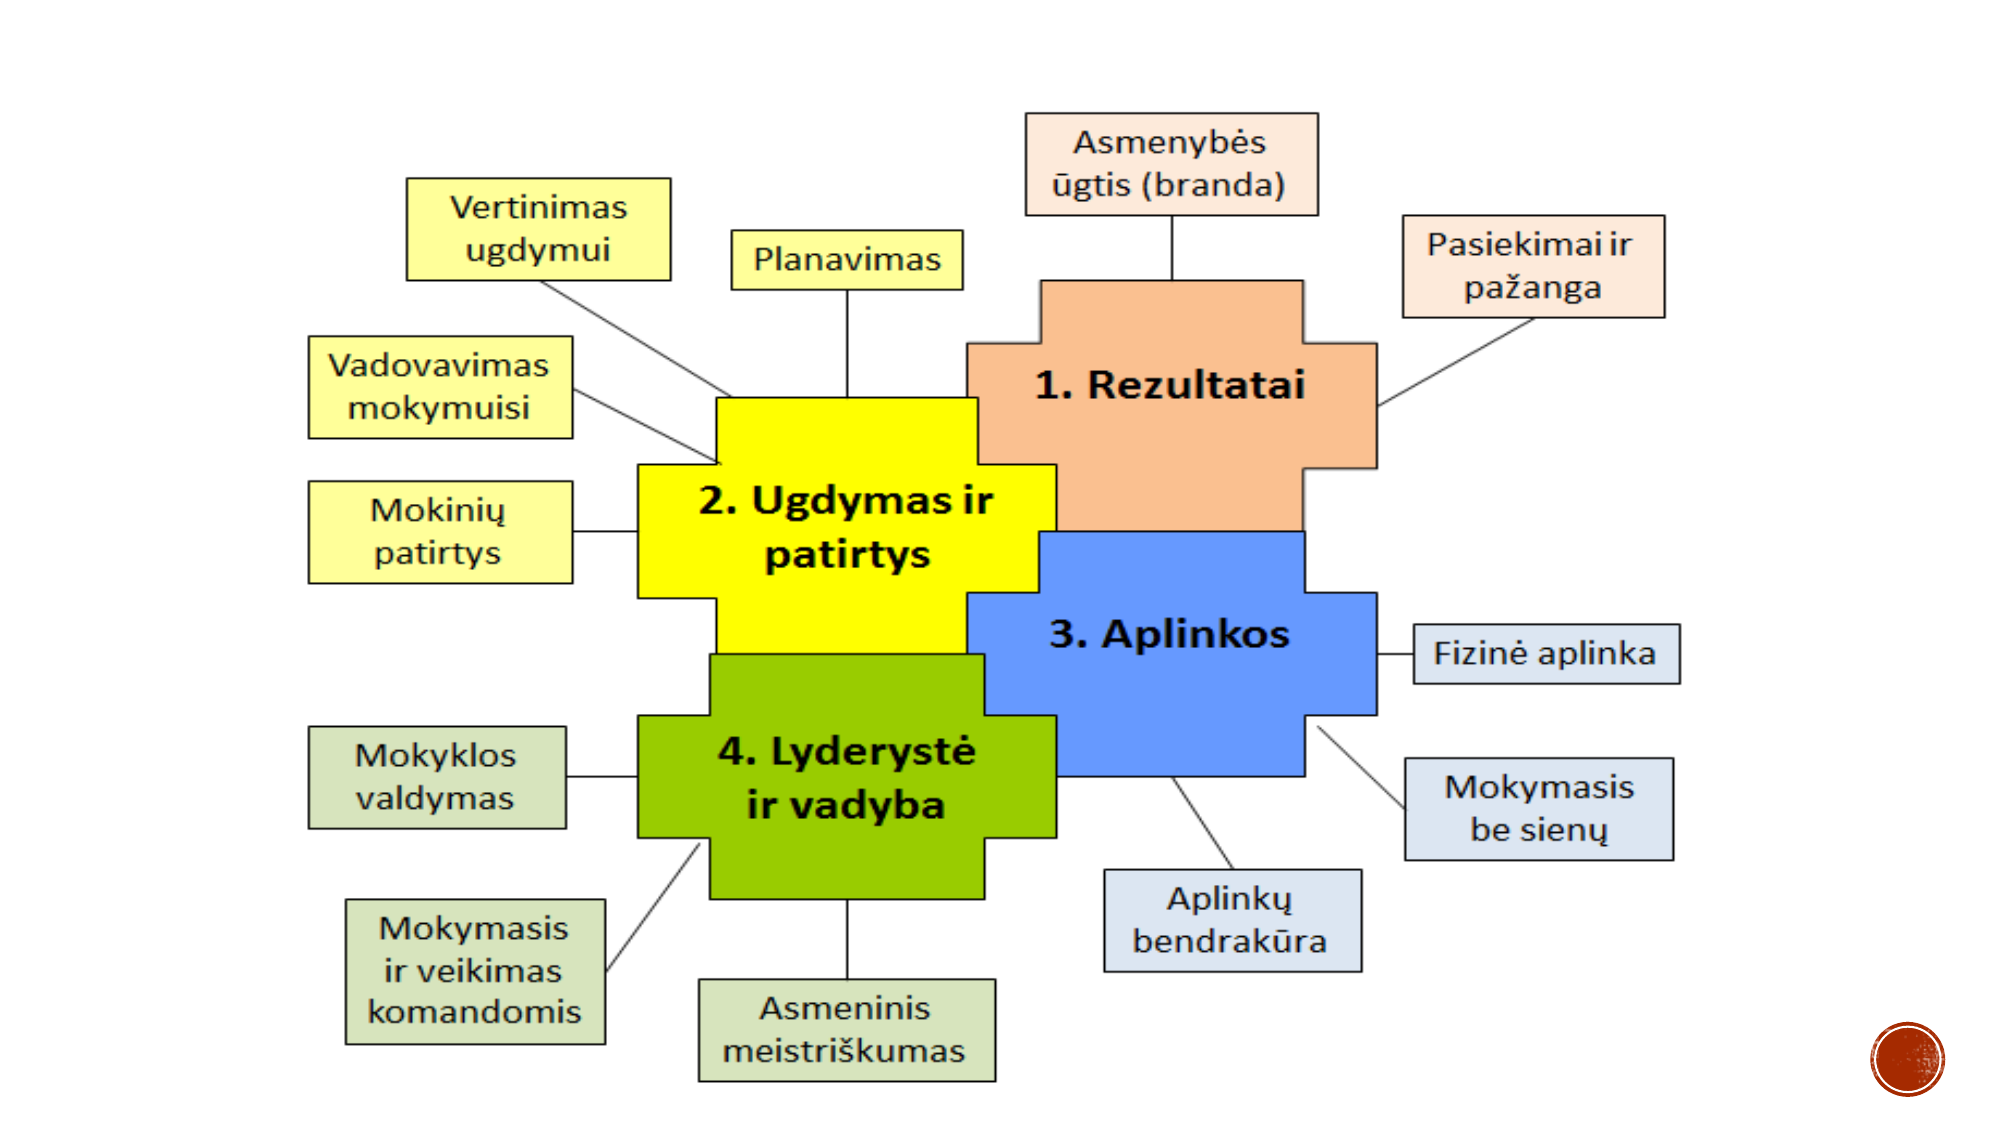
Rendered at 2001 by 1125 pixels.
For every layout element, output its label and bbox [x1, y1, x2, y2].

picture [304, 109, 1686, 1094]
